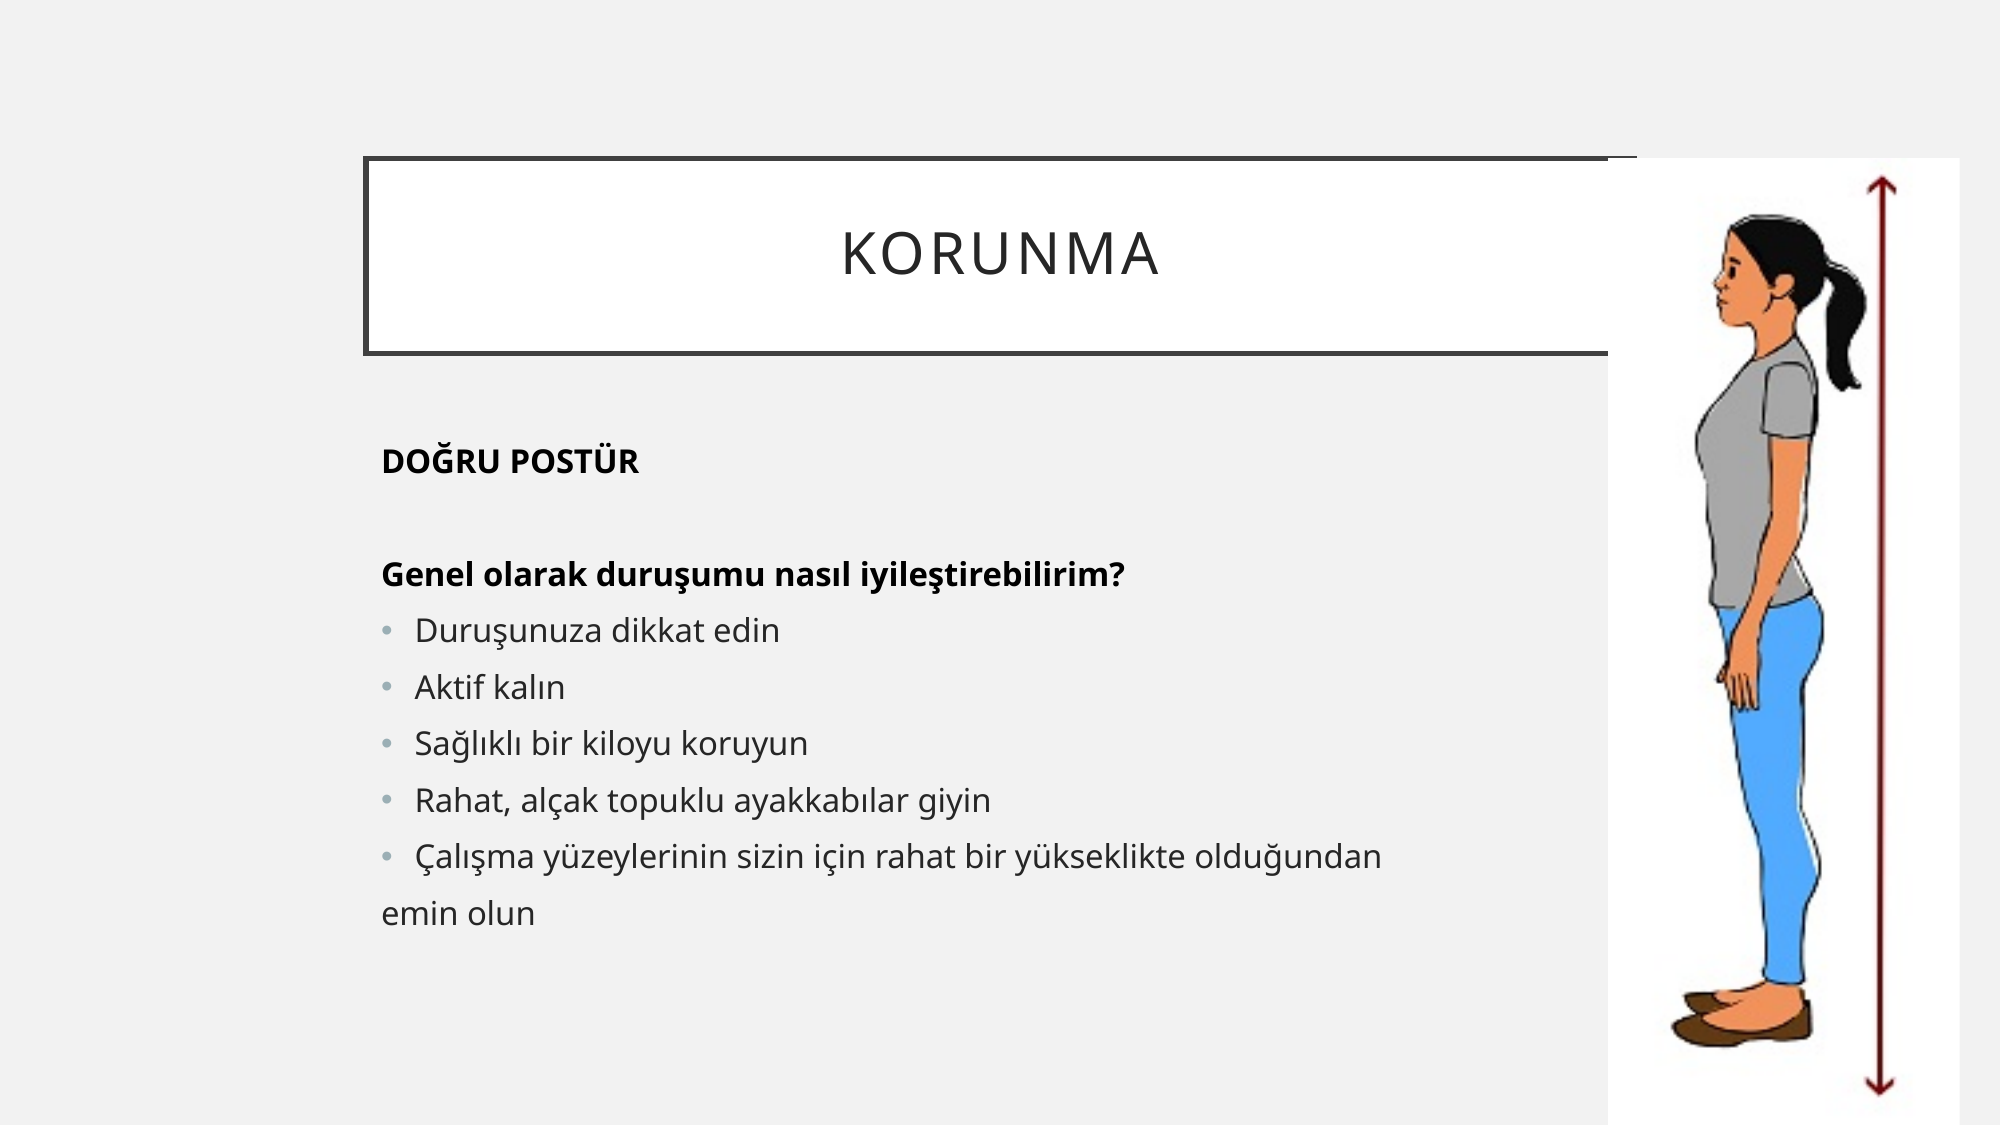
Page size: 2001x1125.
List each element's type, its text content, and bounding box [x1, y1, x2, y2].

list DOĞRU POSTÜR Genel olarak duruşumu nasıl iyileştirebilirim? Duruşunuza dikkat edin Aktif kalın Sağlıklı bir kiloyu koruyun Rahat, alçak topuklu ayakkabılar giyin Çalışma yüzeylerinin sizin için rahat bir yükseklikte olduğundan emin olun [366, 432, 1608, 942]
title korunma [363, 156, 1637, 356]
picture [1608, 158, 1960, 1125]
